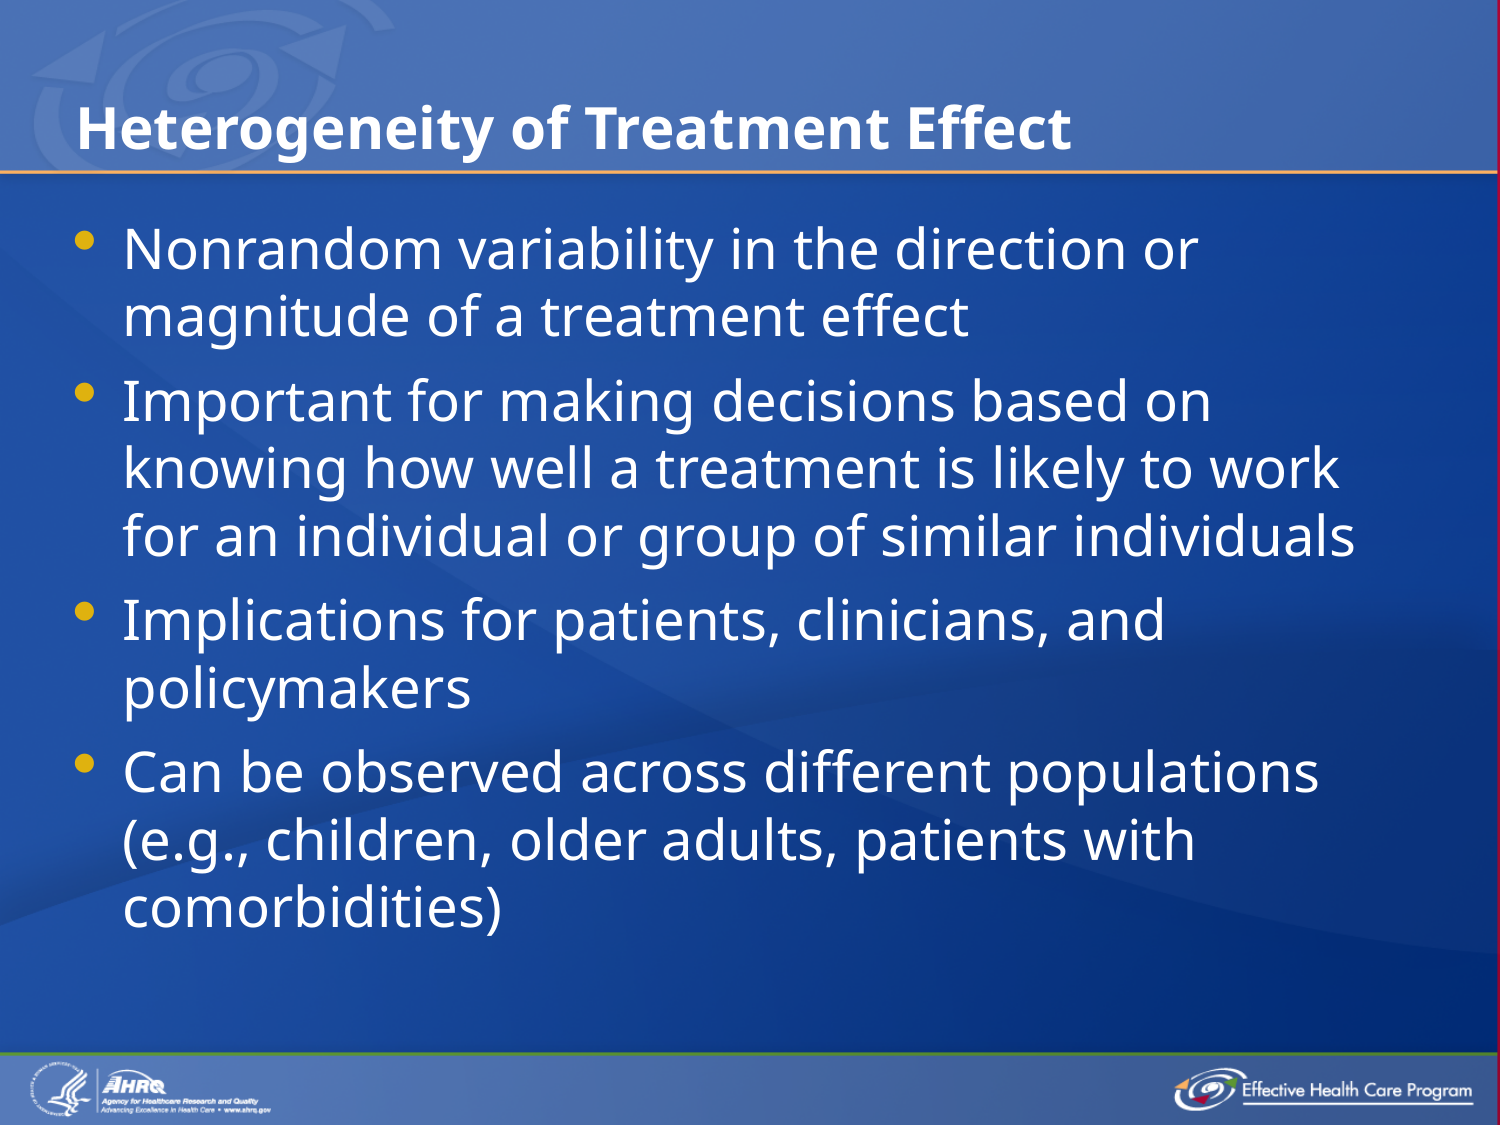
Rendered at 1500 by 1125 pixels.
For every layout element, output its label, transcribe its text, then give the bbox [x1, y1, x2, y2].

picture [0, 0, 1500, 1125]
list Nonrandom variability in the direction or magnitude of a treatment effect Important for making decisions based on knowing how well a treatment is likely to work for an individual or group of similar individuals Implications for patients, clinicians, and policymakers Can be observed across different populations (e.g., children, older adults, patients with comorbidities) [75, 213, 1425, 1005]
title Heterogeneity of Treatment Effect [75, 21, 1425, 163]
